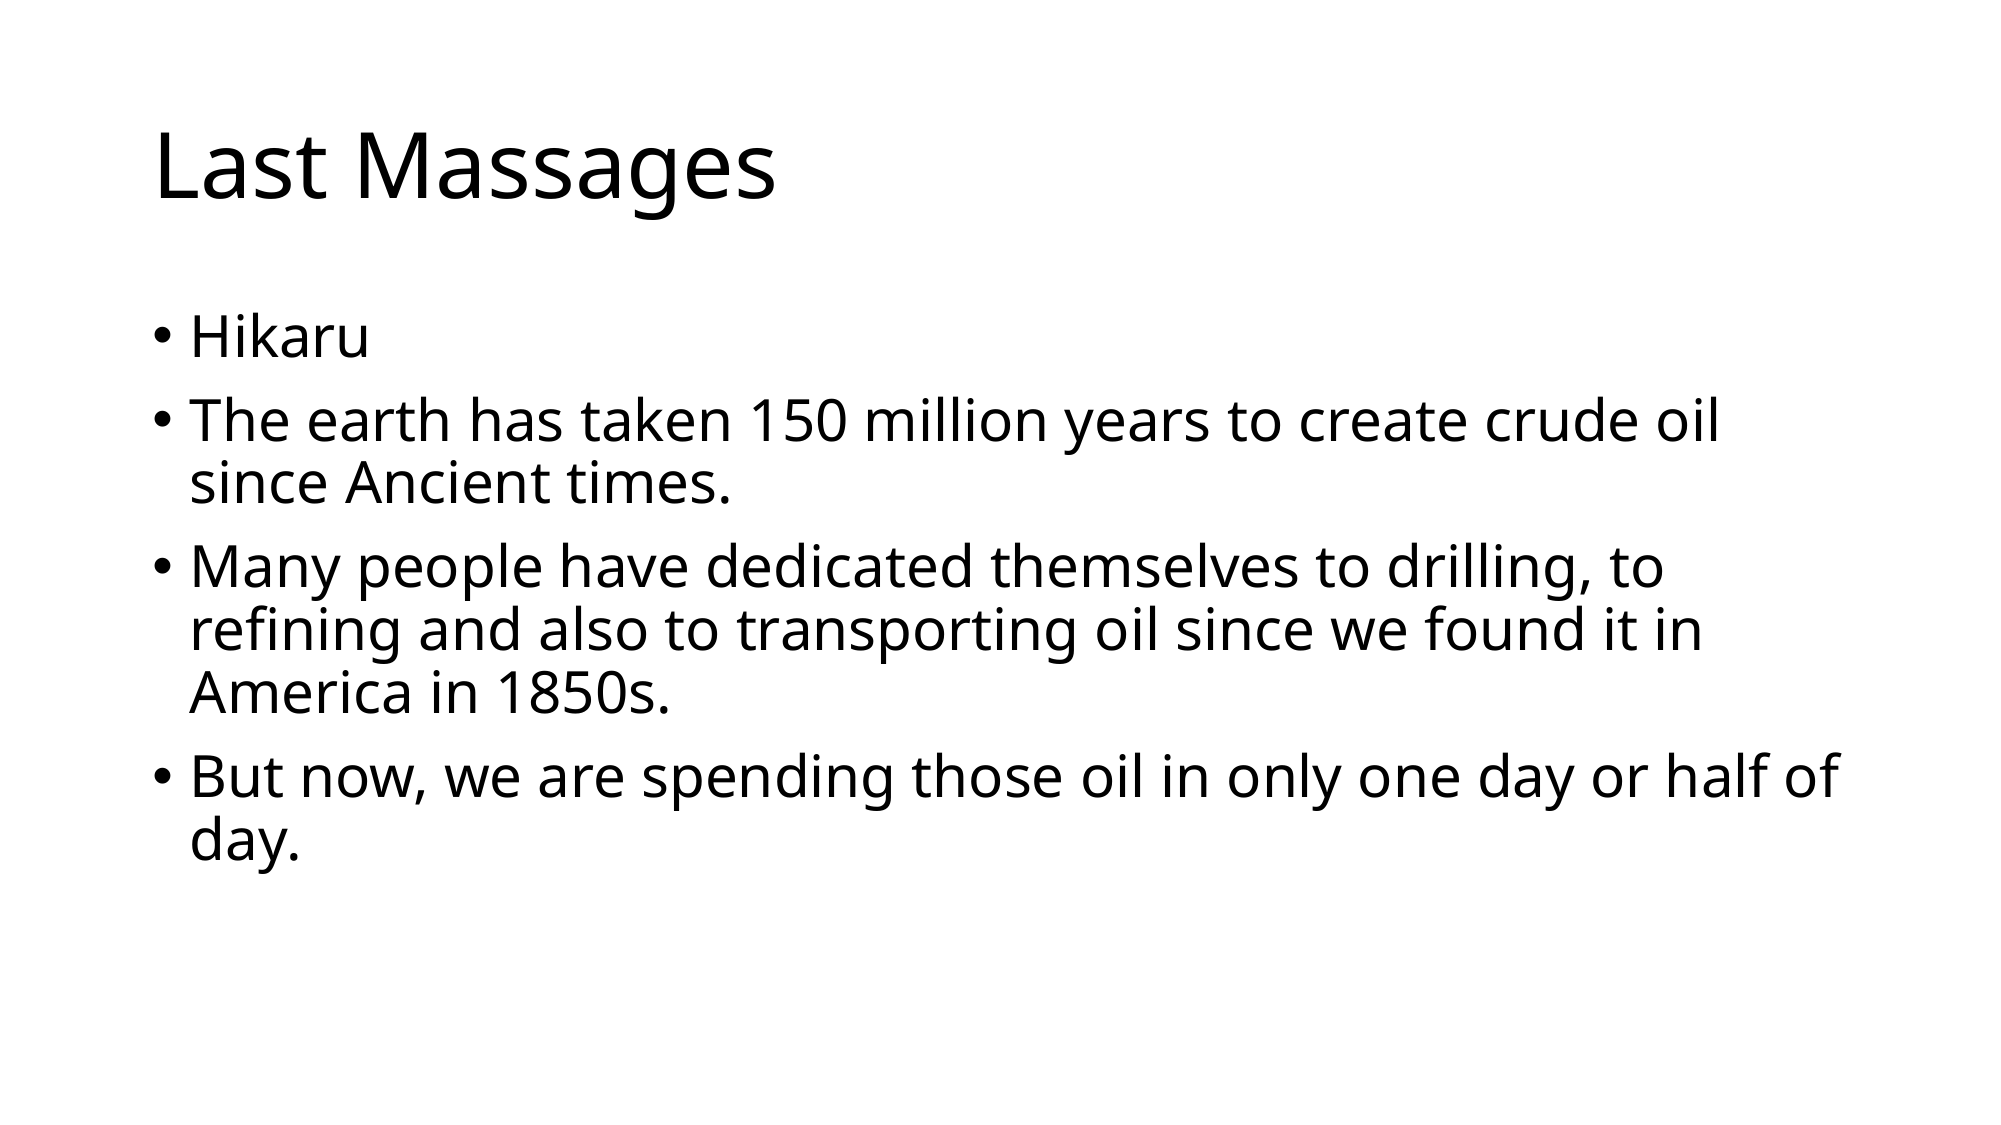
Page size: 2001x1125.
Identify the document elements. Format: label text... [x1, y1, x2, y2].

title Last Massages [137, 59, 1863, 278]
list Hikaru The earth has taken 150 million years to create crude oil since Ancient times. Many people have dedicated themselves to drilling, to refining and also to transporting oil since we found it in America in 1850s. But now, we are spending those oil in only one day or half of day. [137, 299, 1863, 1014]
